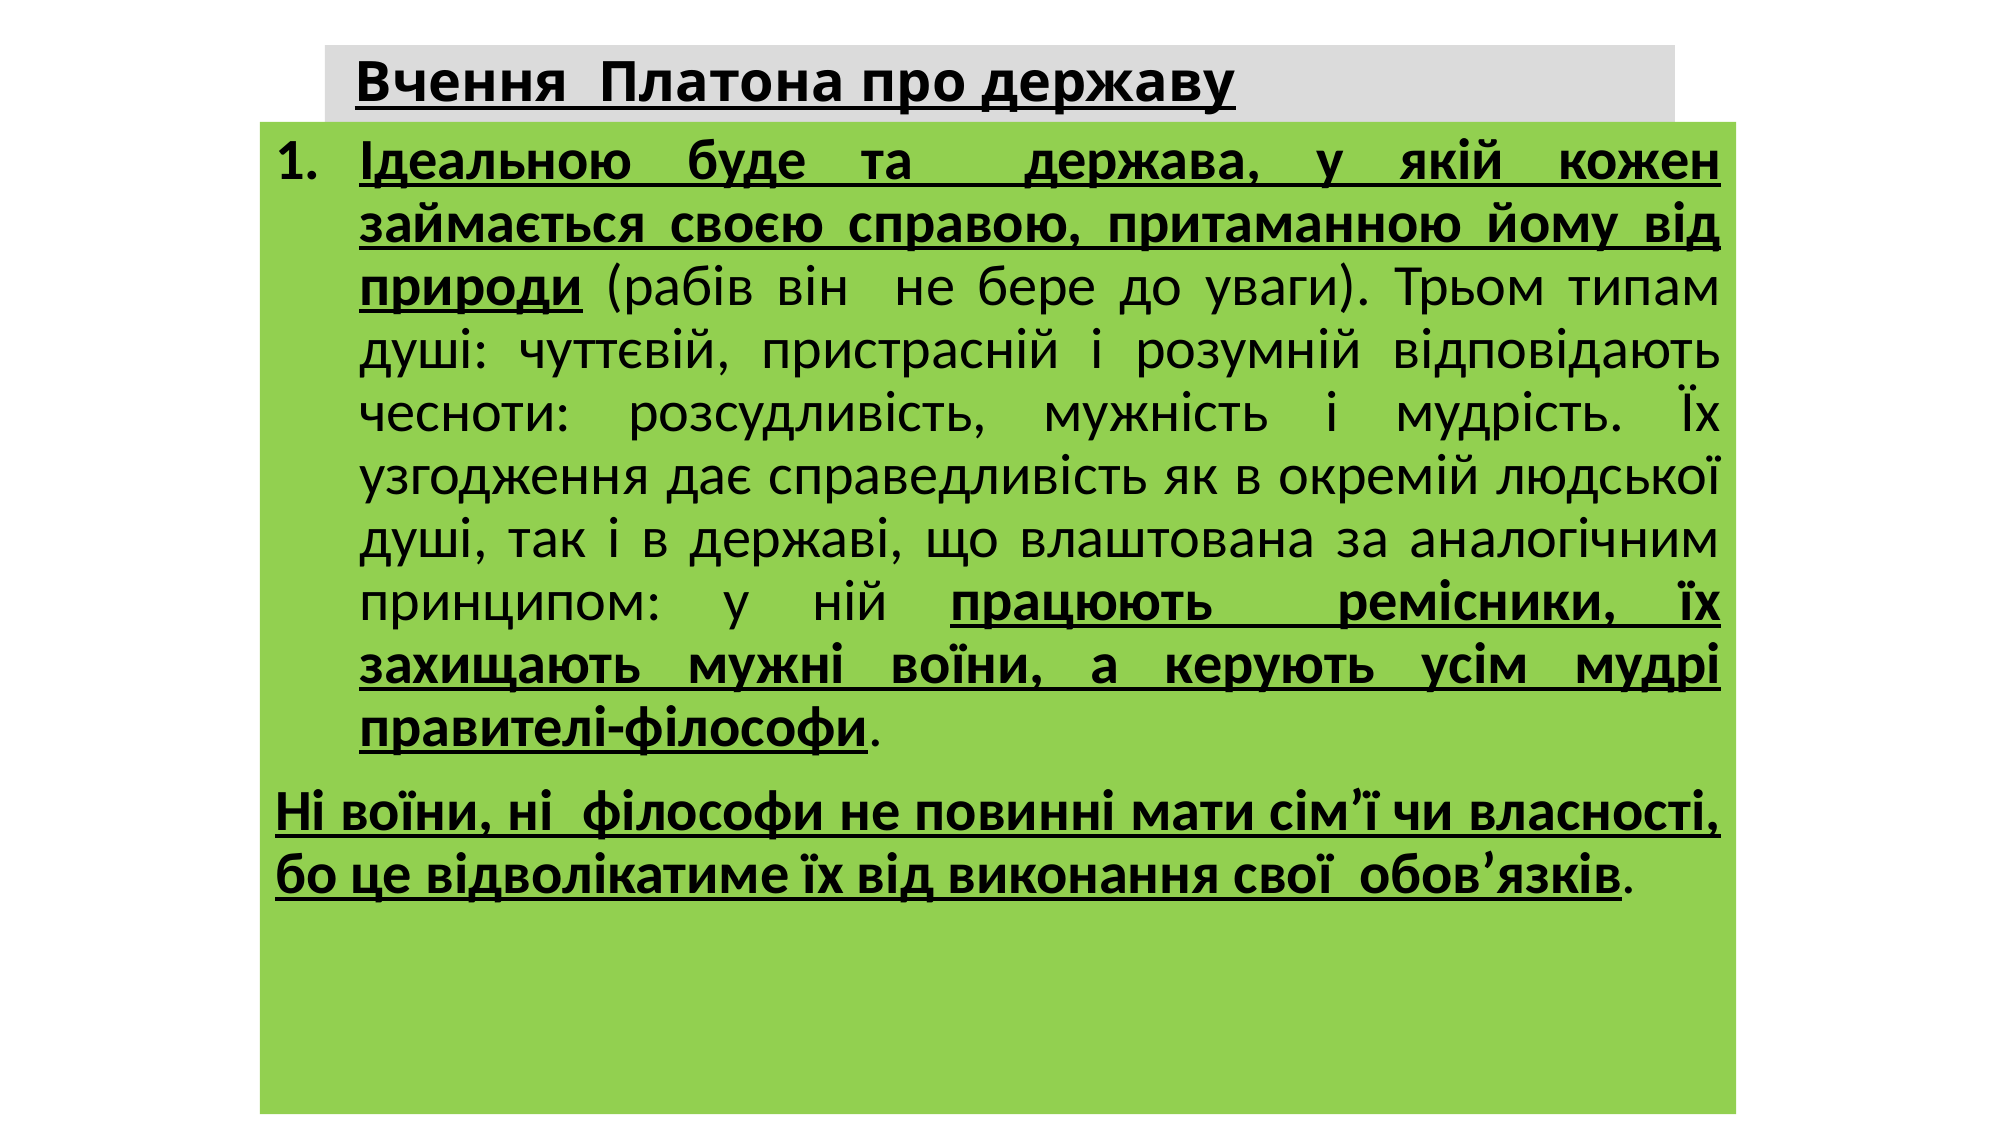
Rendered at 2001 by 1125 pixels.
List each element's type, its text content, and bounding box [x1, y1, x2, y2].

title Вчення Платона про державу [324, 45, 1675, 121]
list Ідеальною буде та держава, у якій кожен займається своєю справою, притаманною йому від природи (рабів він не бере до уваги). Трьом типам душі: чуттєвій, пристрасній і розумній відповідають чесноти: розсудливість, мужність і мудрість. Їх узгодження дає справедливість як в окремій людської душі, так і в державі, що влаштована за аналогічним принципом: у ній працюють ремісники, їх захищають мужні воїни, а керують усім мудрі правителі-філософи. Ні воїни, ні філософи не повинні мати сім’ї чи власності, бо це відволікатиме їх від виконання свої обов’язків. [259, 121, 1737, 1115]
